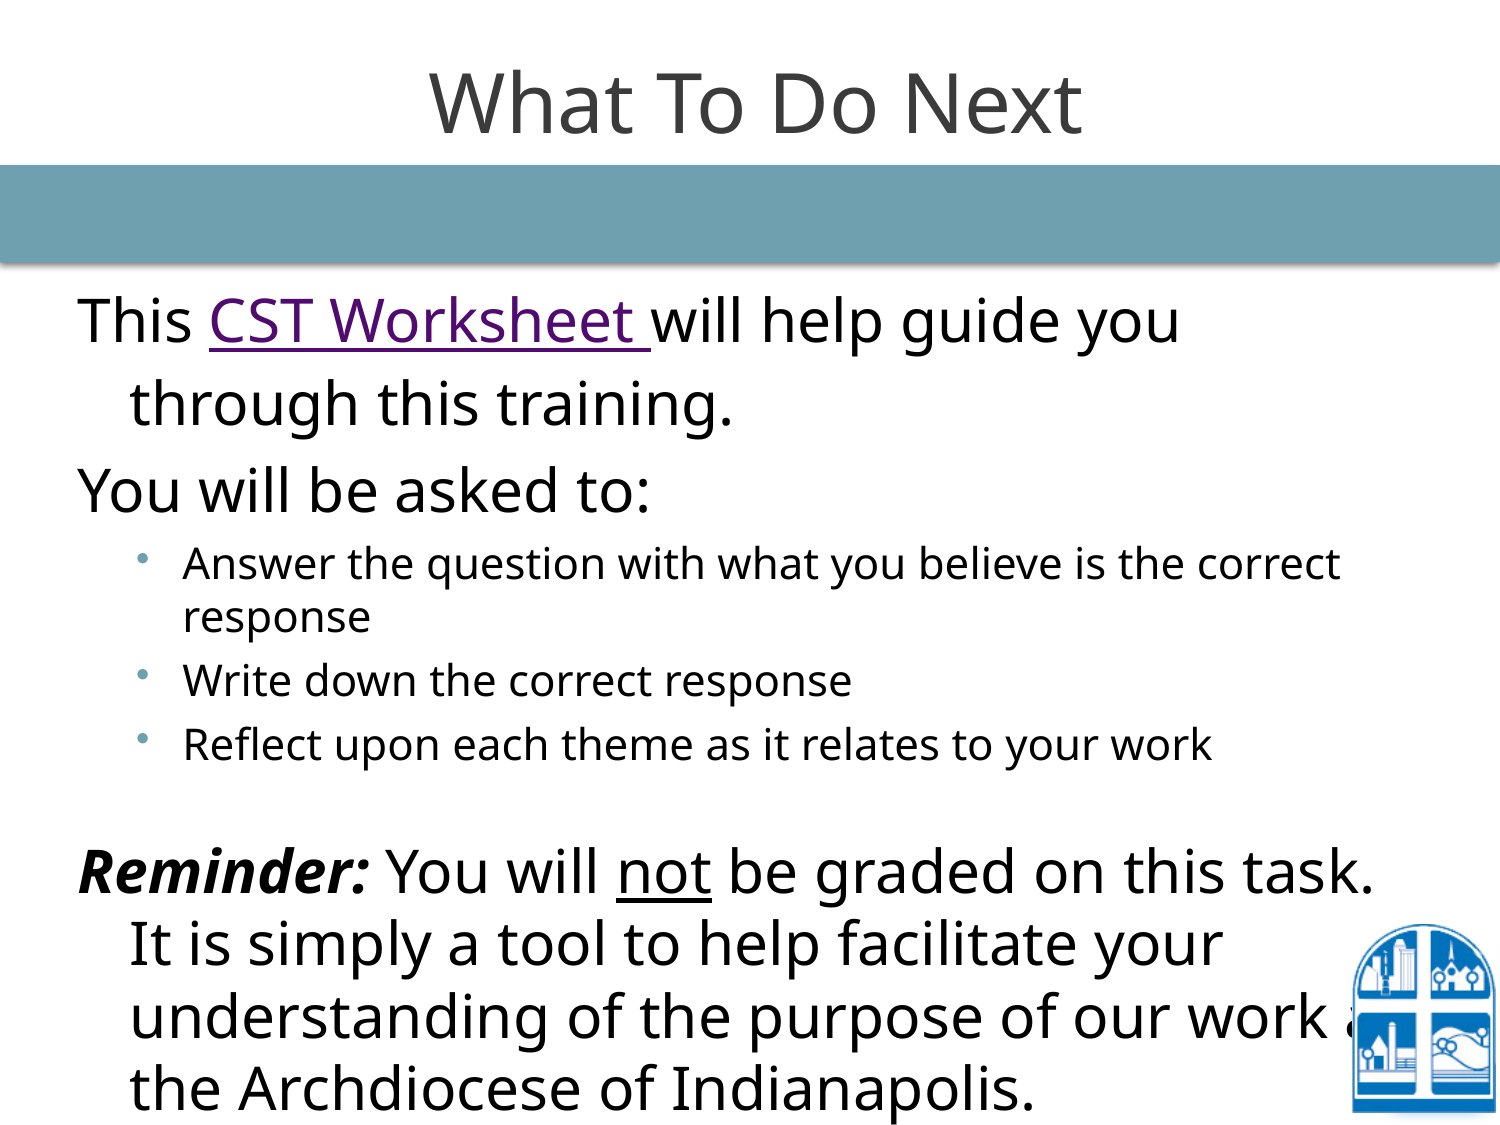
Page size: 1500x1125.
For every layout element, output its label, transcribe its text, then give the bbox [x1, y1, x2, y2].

list This CST Worksheet will help guide you through this training. You will be asked to: Answer the question with what you believe is the correct response Write down the correct response Reflect upon each theme as it relates to your work Reminder: You will not be graded on this task. It is simply a tool to help facilitate your understanding of the purpose of our work at the Archdiocese of Indianapolis. [62, 274, 1426, 1051]
title What To Do Next [74, 37, 1439, 163]
picture [1352, 924, 1497, 1113]
